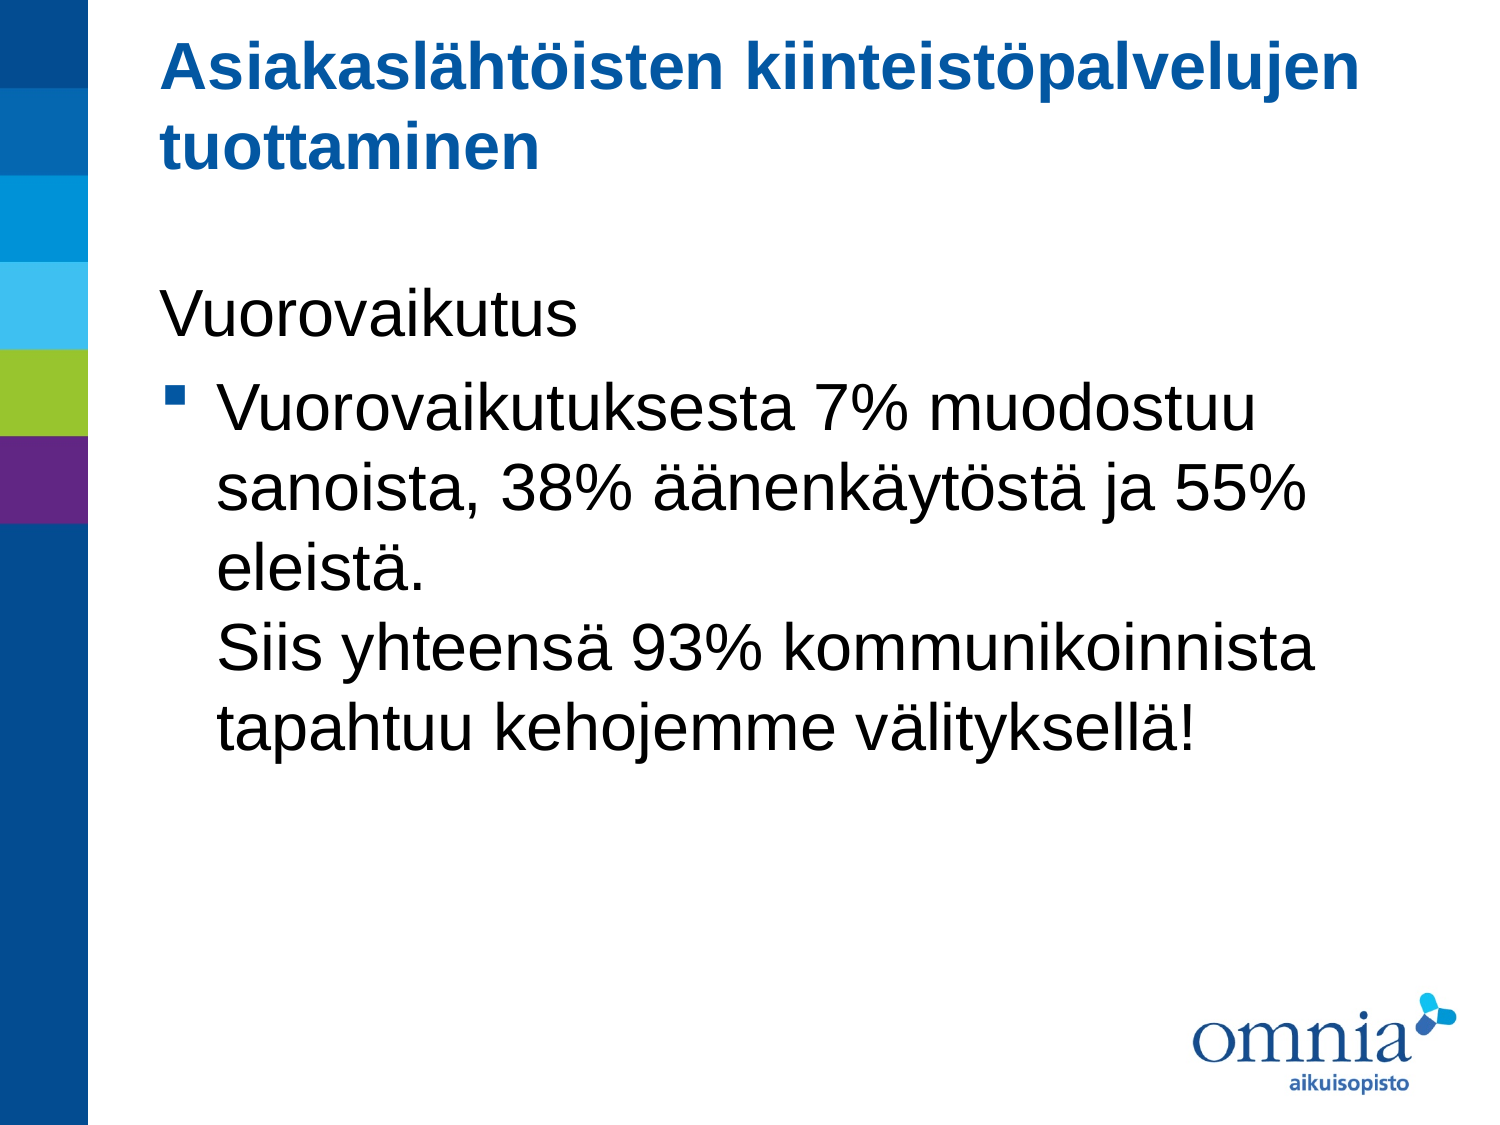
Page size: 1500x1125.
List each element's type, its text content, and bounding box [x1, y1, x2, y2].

title Asiakaslähtöisten kiinteistöpalvelujen tuottaminen [144, 8, 1483, 197]
list Vuorovaikutus Vuorovaikutuksesta 7% muodostuu sanoista, 38% äänenkäytöstä ja 55% eleistä. Siis yhteensä 93% kommunikoinnista tapahtuu kehojemme välityksellä! [144, 262, 1483, 953]
picture [0, 0, 88, 175]
picture [1164, 953, 1500, 1125]
picture [0, 263, 88, 1125]
